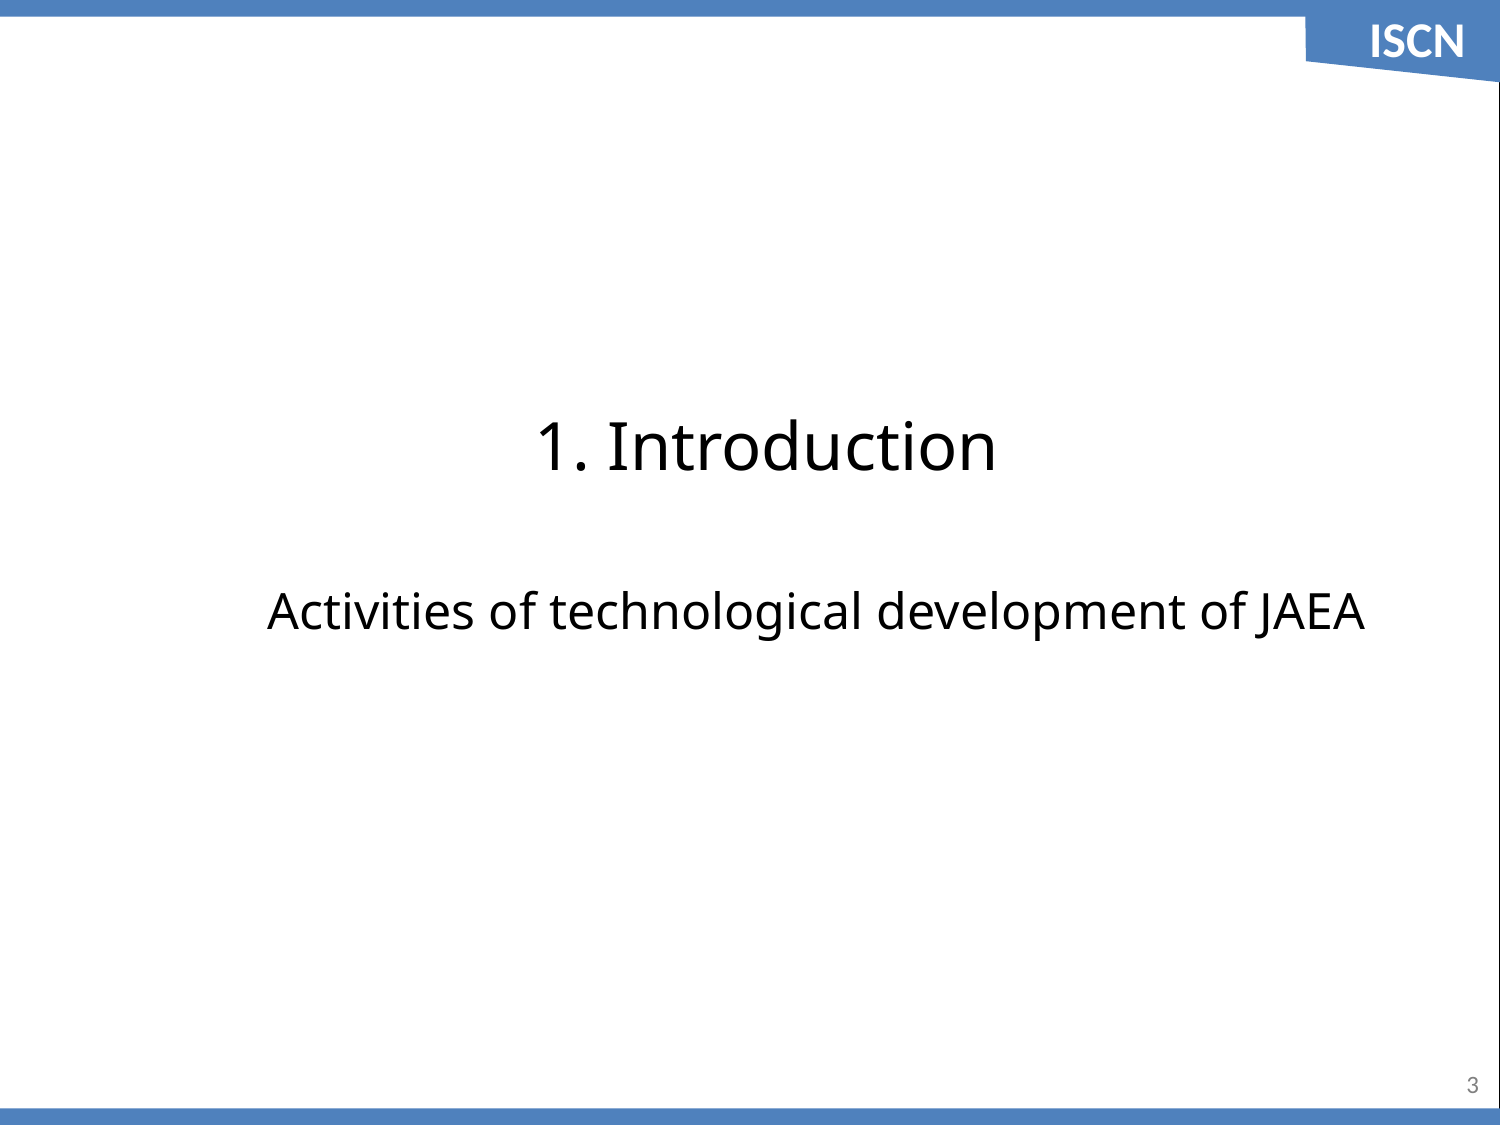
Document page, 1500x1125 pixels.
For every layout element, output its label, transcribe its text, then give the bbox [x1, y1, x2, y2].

text_box Activities of technological development of JAEA [252, 572, 1381, 647]
text_box 1. Introduction [519, 396, 1015, 491]
slide_number 2 [1144, 1060, 1494, 1121]
